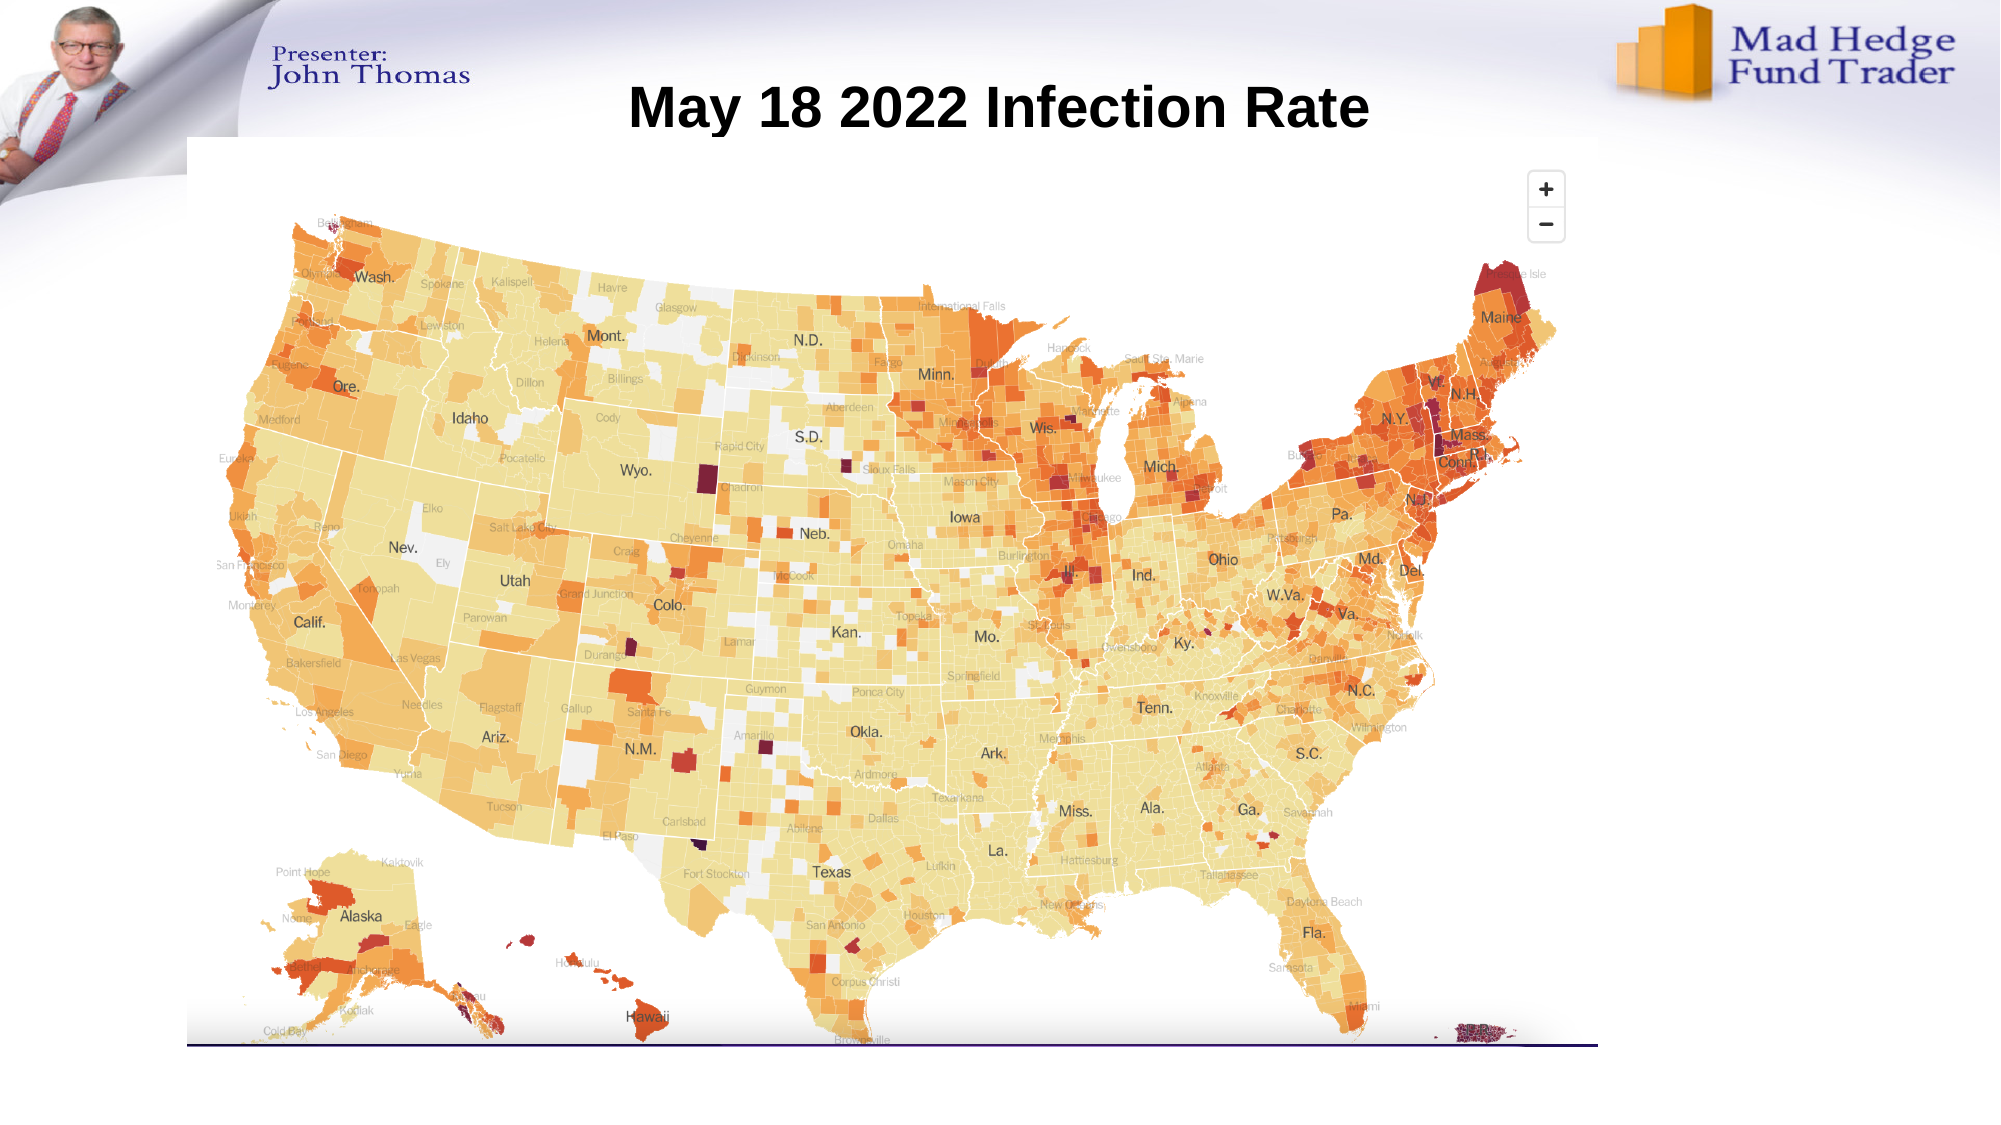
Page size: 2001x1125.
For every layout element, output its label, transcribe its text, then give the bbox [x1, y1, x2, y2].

title May 18 2022 Infection Rate [99, 45, 1900, 233]
picture [0, 0, 2000, 1047]
